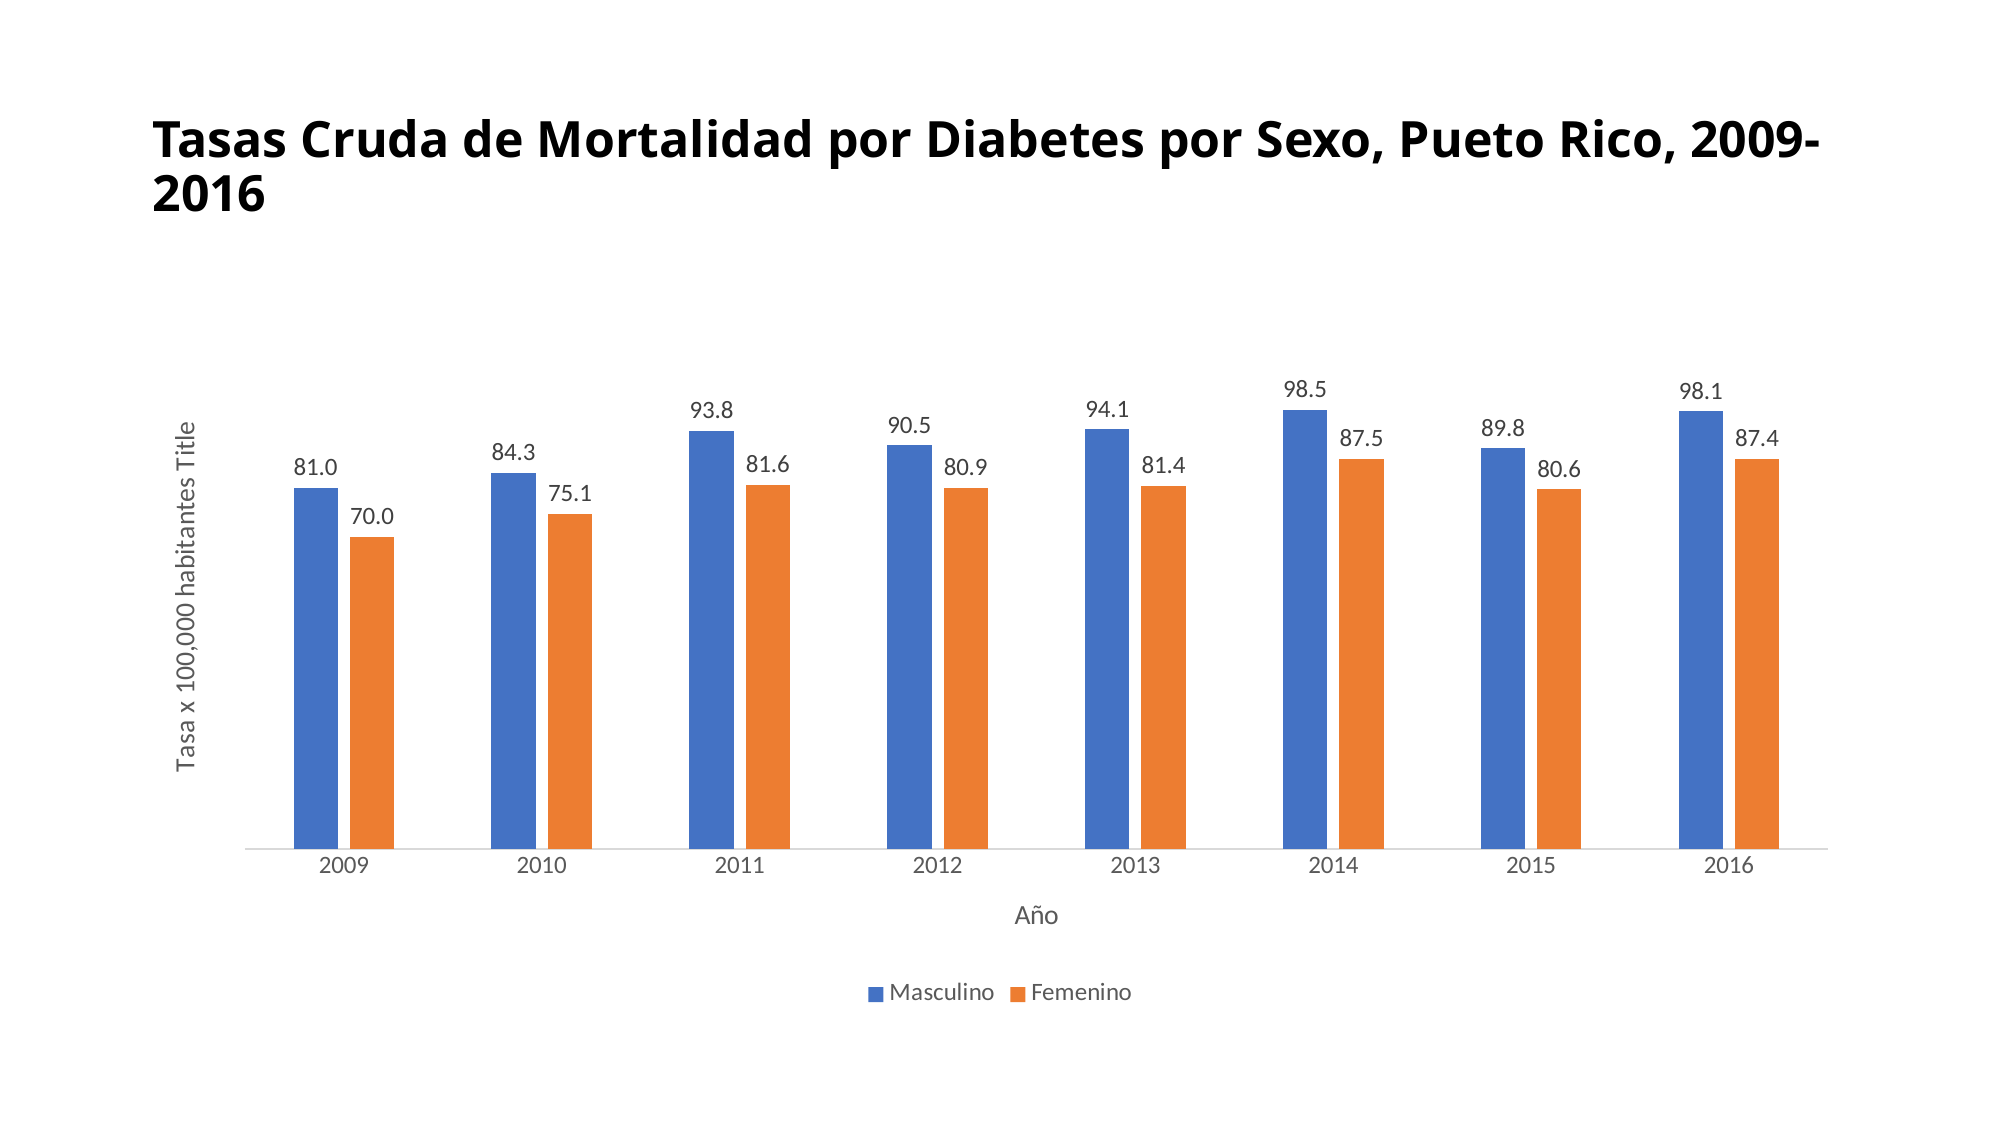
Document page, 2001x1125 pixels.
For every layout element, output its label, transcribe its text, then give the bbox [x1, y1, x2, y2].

title Tasas Cruda de Mortalidad por Diabetes por Sexo, Pueto Rico, 2009-2016 [137, 59, 1863, 278]
chart [137, 299, 1863, 1014]
